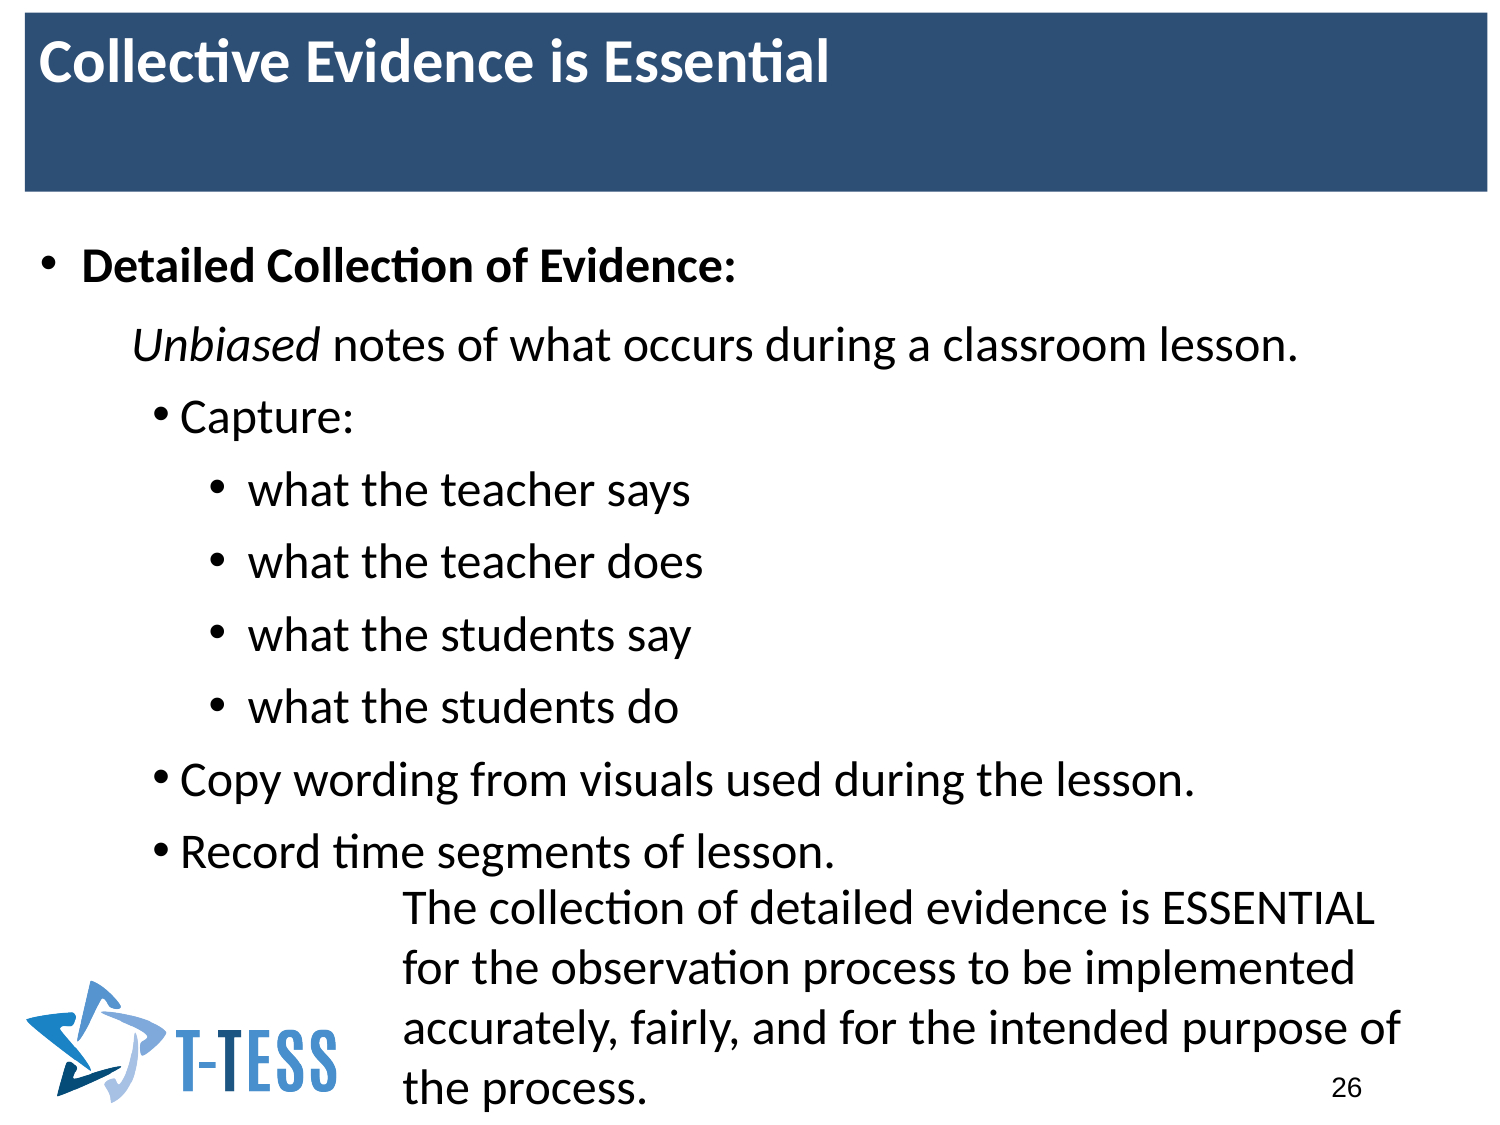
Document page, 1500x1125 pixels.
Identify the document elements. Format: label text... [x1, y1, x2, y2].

list Detailed Collection of Evidence: Unbiased notes of what occurs during a classroom lesson. Capture: what the teacher says what the teacher does what the students say what the students do Copy wording from visuals used during the lesson. Record time segments of lesson. [24, 224, 1375, 1000]
title Collective Evidence is Essential [24, 12, 1488, 192]
text_box The collection of detailed evidence is ESSENTIAL for the observation process to be implemented accurately, fairly, and for the intended purpose of the process. [387, 867, 1450, 1123]
picture [19, 969, 357, 1125]
